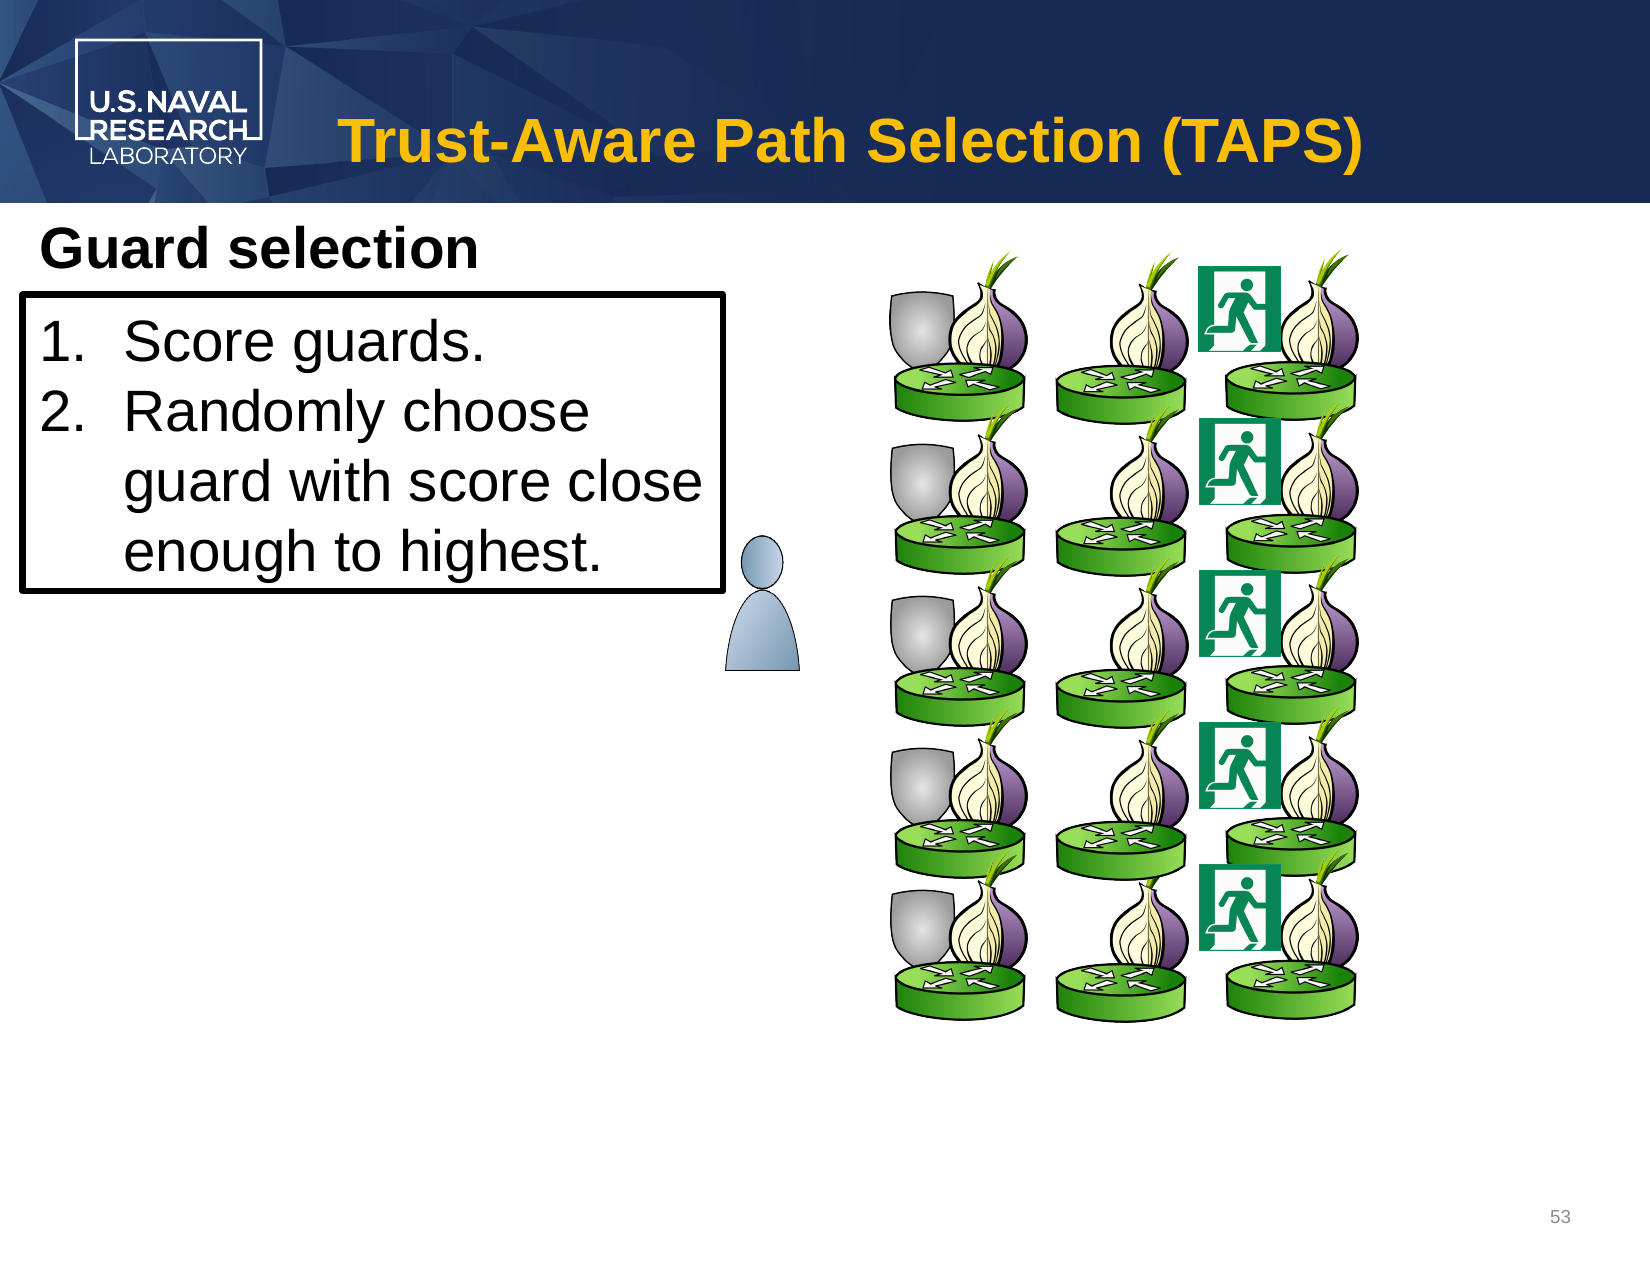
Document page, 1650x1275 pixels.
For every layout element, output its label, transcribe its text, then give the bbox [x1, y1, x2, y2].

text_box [1198, 248, 1359, 421]
picture [725, 535, 800, 671]
text_box Score guards. Randomly choose guard with score close enough to highest. [22, 294, 723, 592]
picture [1051, 251, 1189, 1023]
title Trust-Aware Path Selection (TAPS) [337, 104, 1538, 180]
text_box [1199, 846, 1359, 1020]
text_box Guard selection [25, 203, 706, 289]
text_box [1199, 704, 1359, 846]
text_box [1199, 400, 1359, 552]
slide_number 53 [1200, 1181, 1572, 1250]
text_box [1199, 552, 1359, 704]
picture [0, 0, 1650, 203]
picture [889, 250, 1028, 1021]
